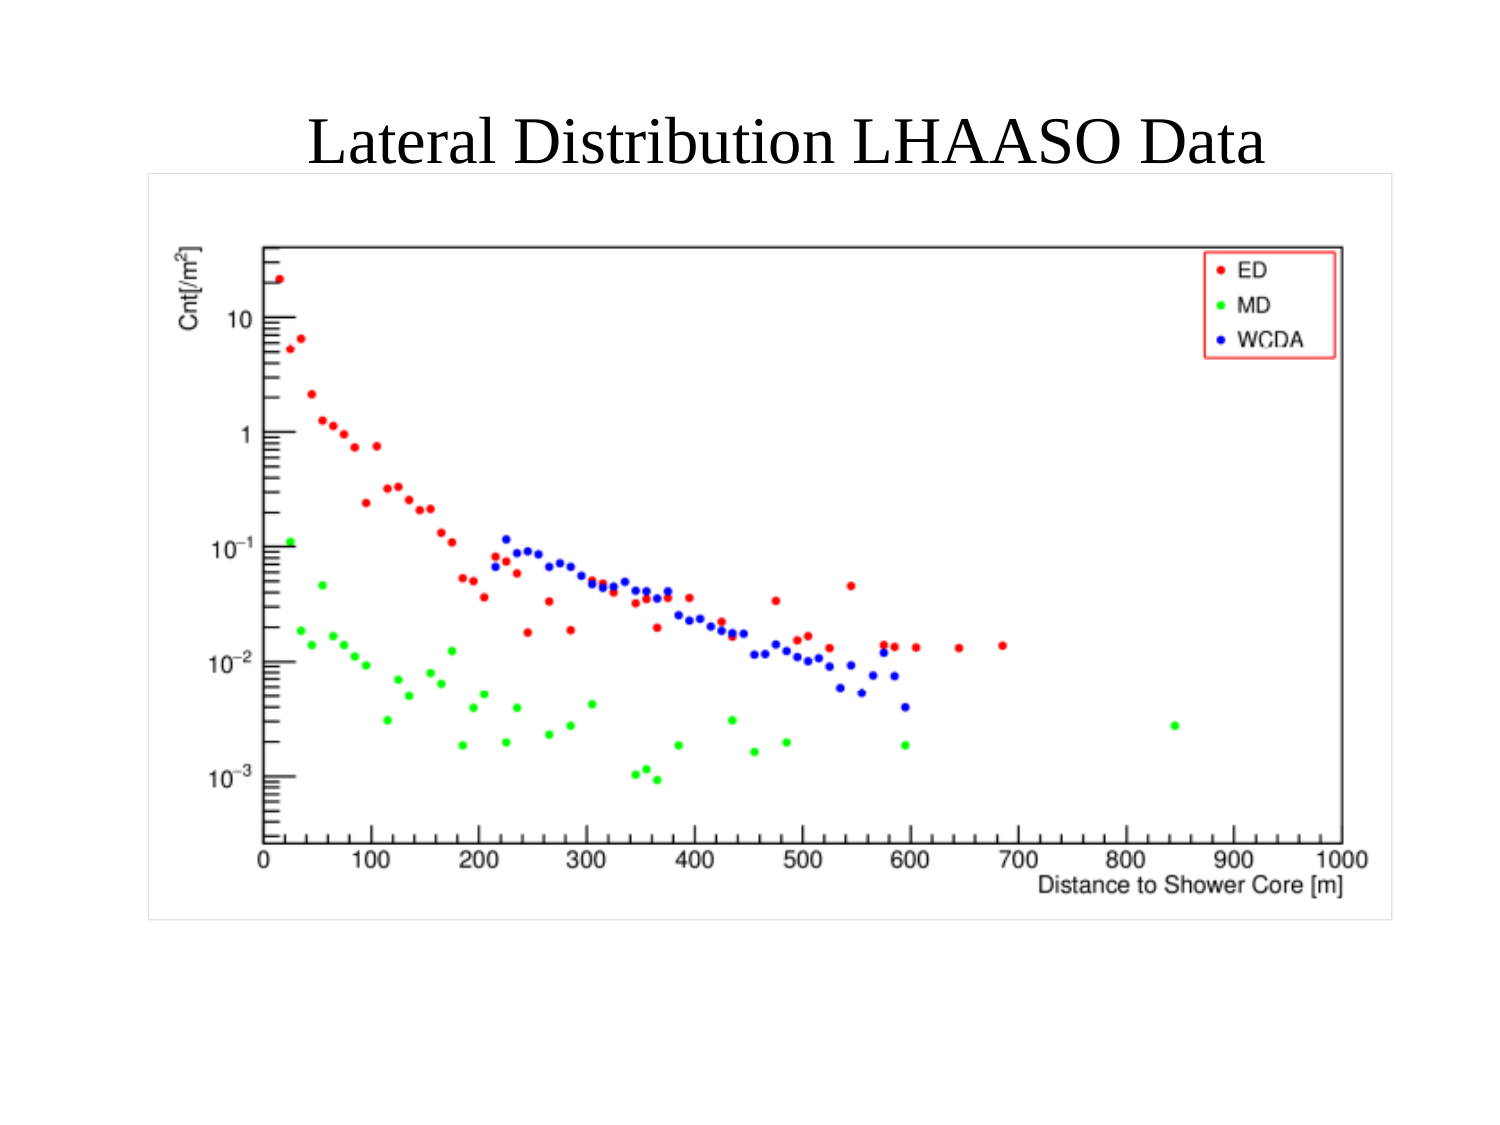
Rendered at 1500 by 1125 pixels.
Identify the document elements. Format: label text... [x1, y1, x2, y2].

text_box Lateral Distribution LHAASO Data [293, 89, 1300, 171]
picture [147, 172, 1394, 923]
